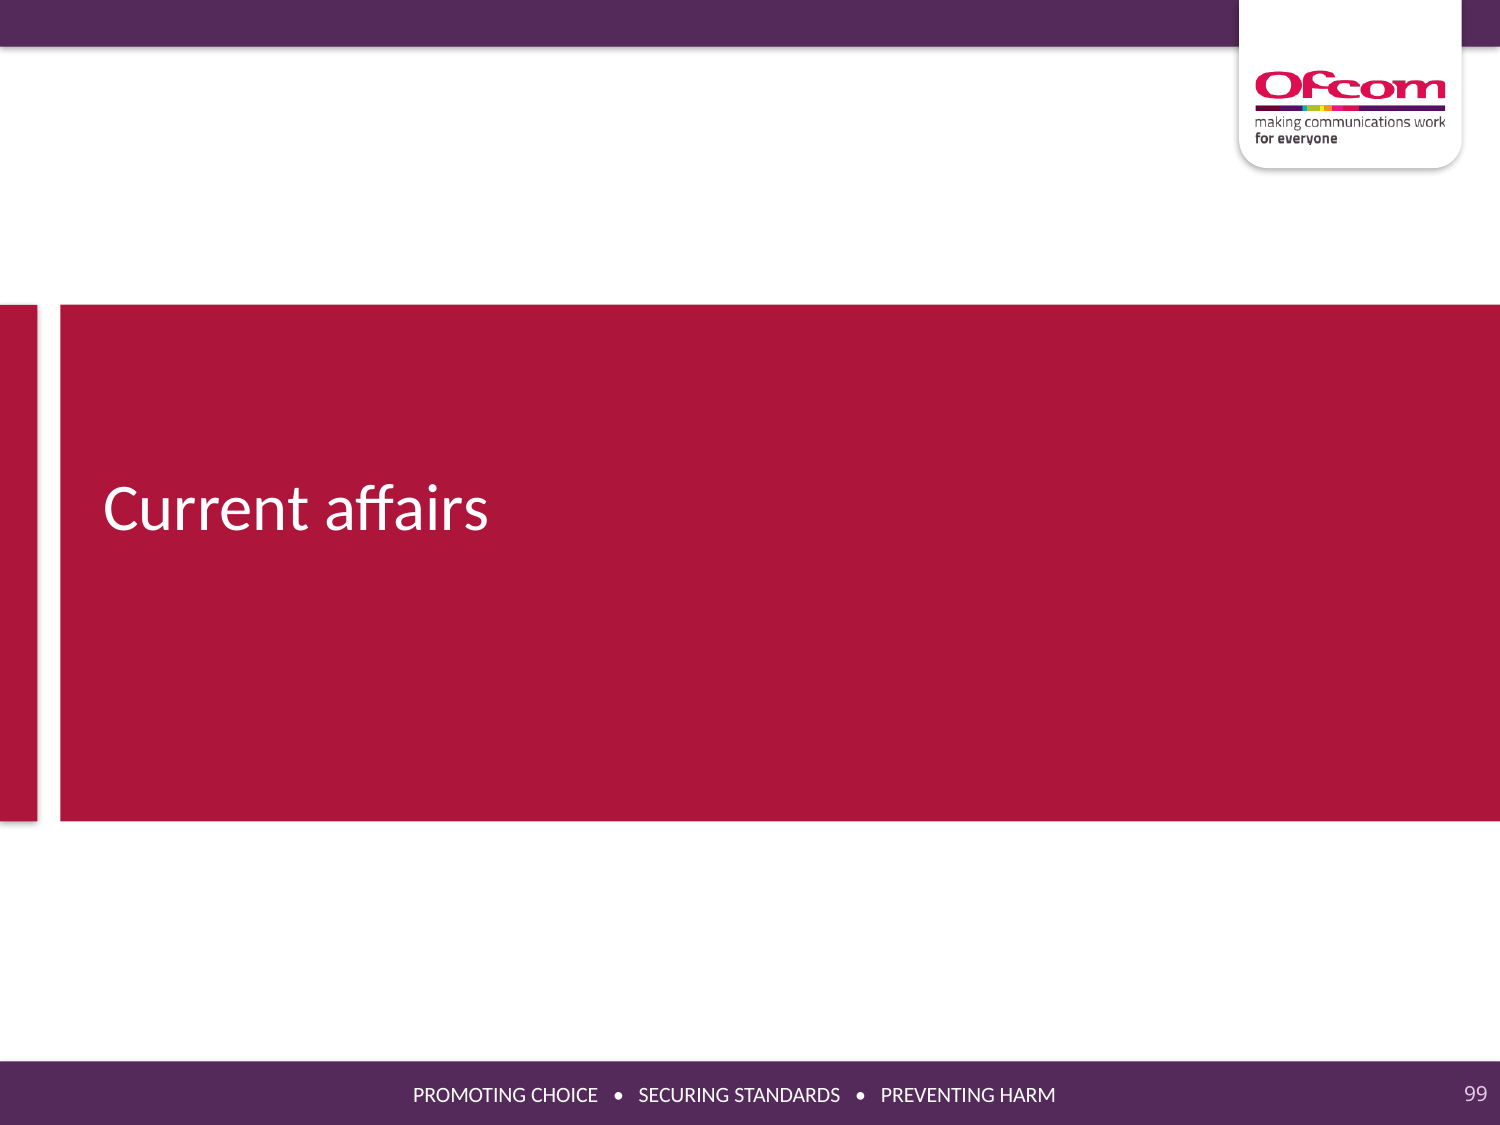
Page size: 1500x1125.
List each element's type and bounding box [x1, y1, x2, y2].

title [88, 456, 1383, 634]
